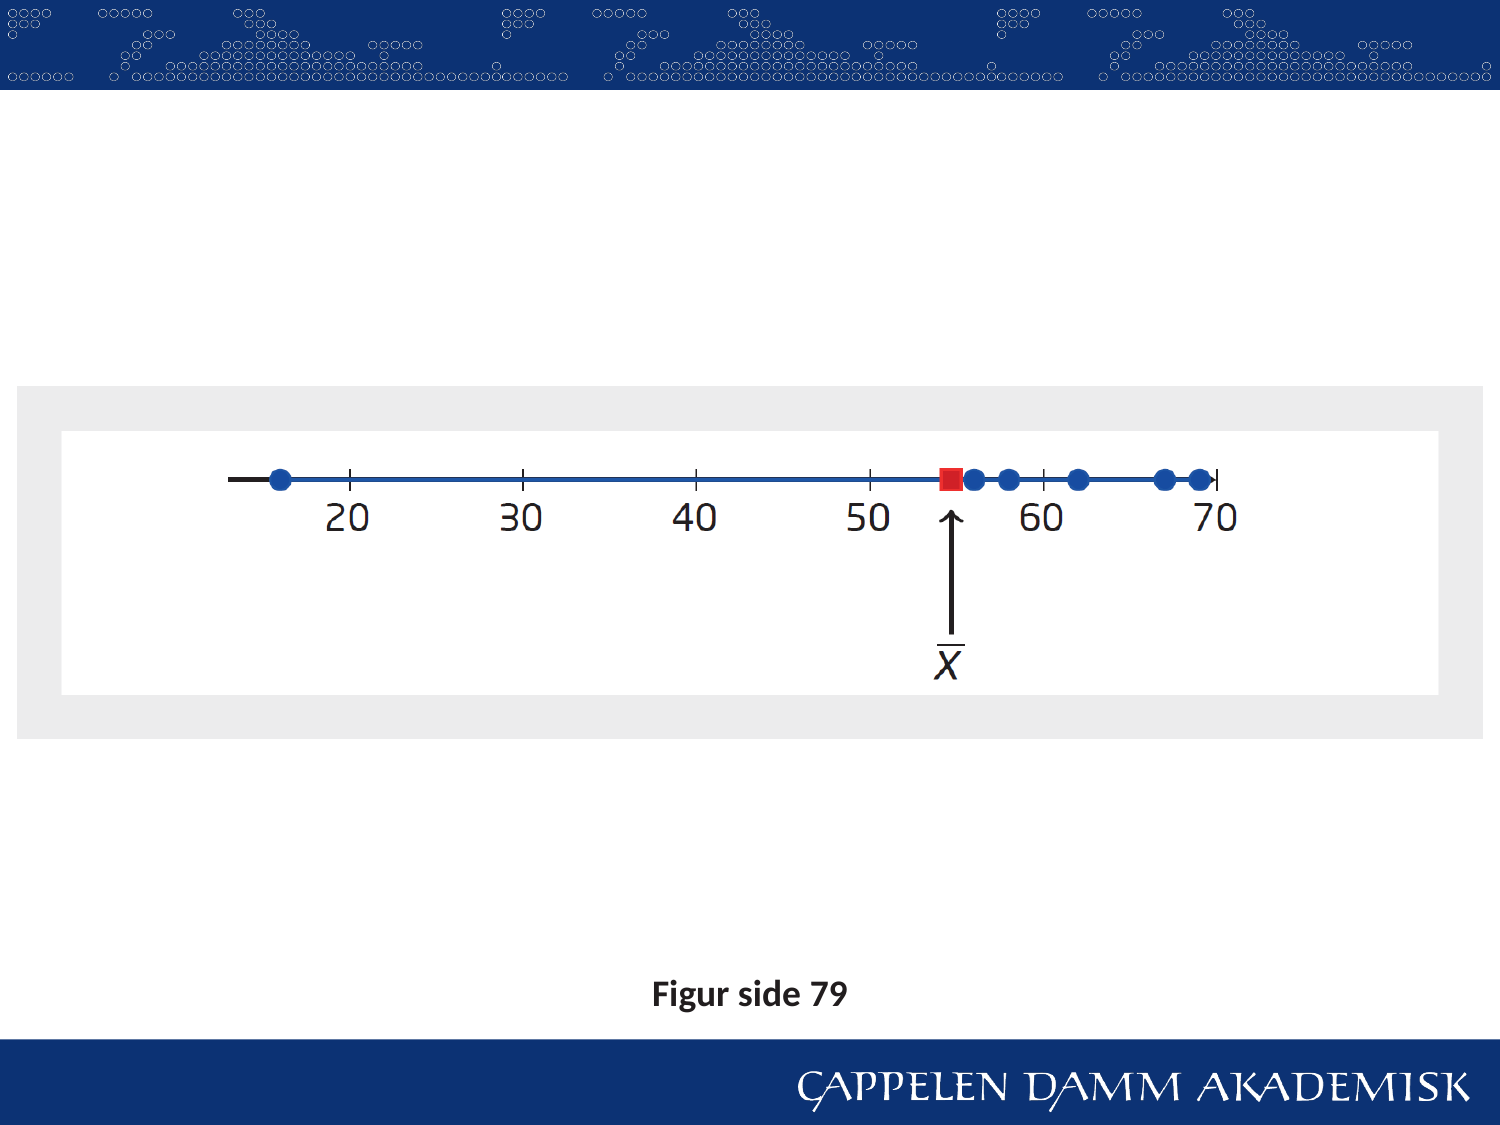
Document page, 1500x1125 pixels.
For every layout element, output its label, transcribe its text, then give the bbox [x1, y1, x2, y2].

picture [997, 9, 1491, 81]
picture [502, 9, 996, 81]
text_box Figur side 79 [259, 961, 1241, 1022]
picture [8, 9, 501, 81]
picture [17, 386, 1483, 739]
picture [797, 1070, 1471, 1113]
